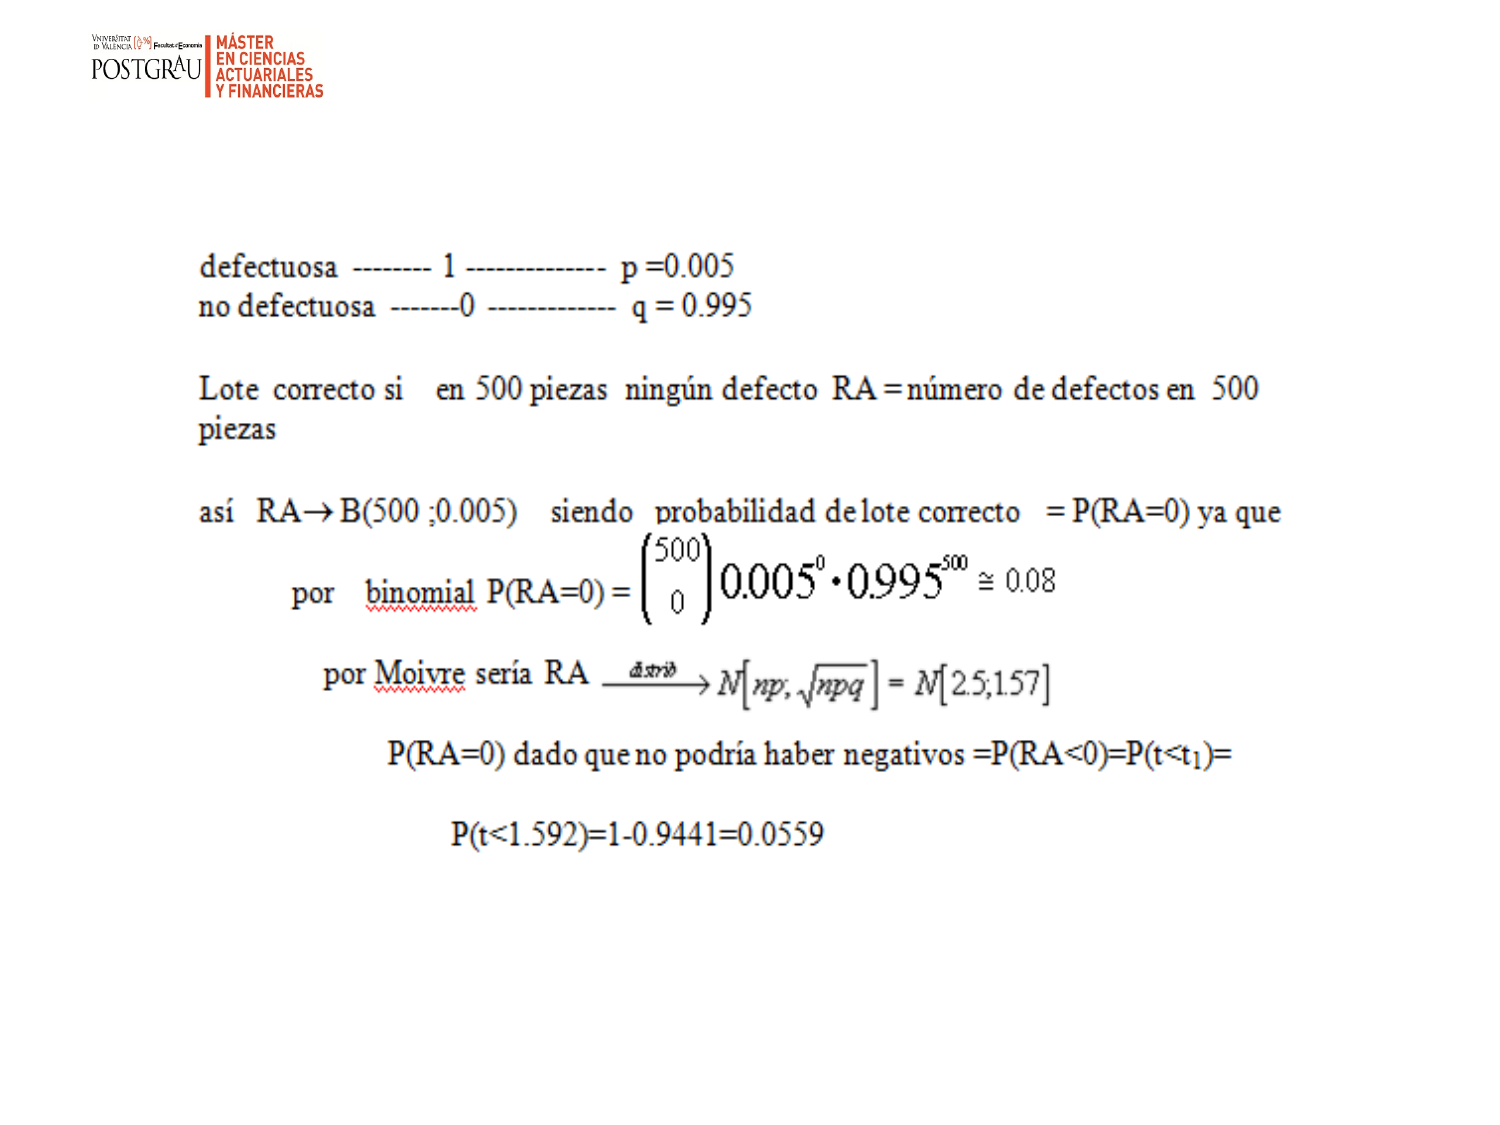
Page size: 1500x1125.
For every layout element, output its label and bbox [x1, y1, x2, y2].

picture [88, 30, 325, 102]
list [163, 234, 1325, 868]
